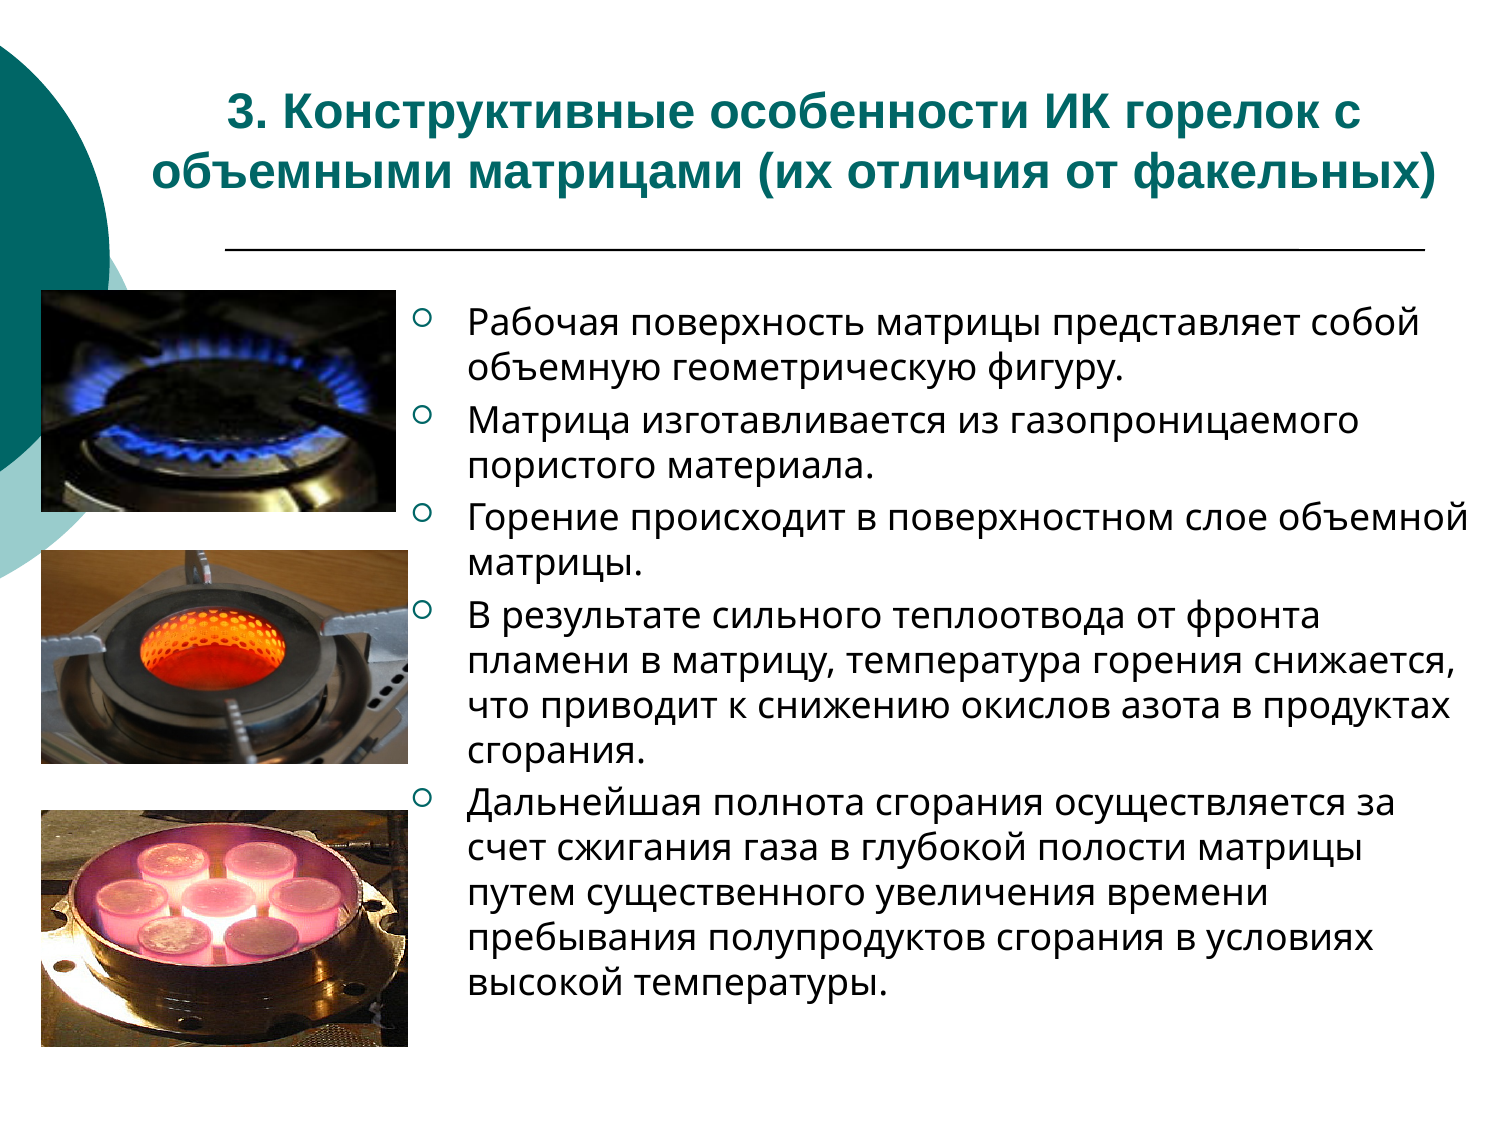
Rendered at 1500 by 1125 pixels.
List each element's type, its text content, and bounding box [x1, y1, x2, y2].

list Рабочая поверхность матрицы представляет собой объемную геометрическую фигуру. Матрица изготавливается из газопроницаемого пористого материала. Горение происходит в поверхностном слое объемной матрицы. В результате сильного теплоотвода от фронта пламени в матрицу, температура горения снижается, что приводит к снижению окислов азота в продуктах сгорания. Дальнейшая полнота сгорания осуществляется за счет сжигания газа в глубокой полости матрицы путем существенного увеличения времени пребывания полупродуктов сгорания в условиях высокой температуры. [395, 290, 1500, 1083]
title 3. Конструктивные особенности ИК горелок с объемными матрицами (их отличия от факельных) [112, 19, 1477, 207]
picture [40, 290, 396, 512]
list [40, 810, 408, 1048]
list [40, 550, 408, 764]
